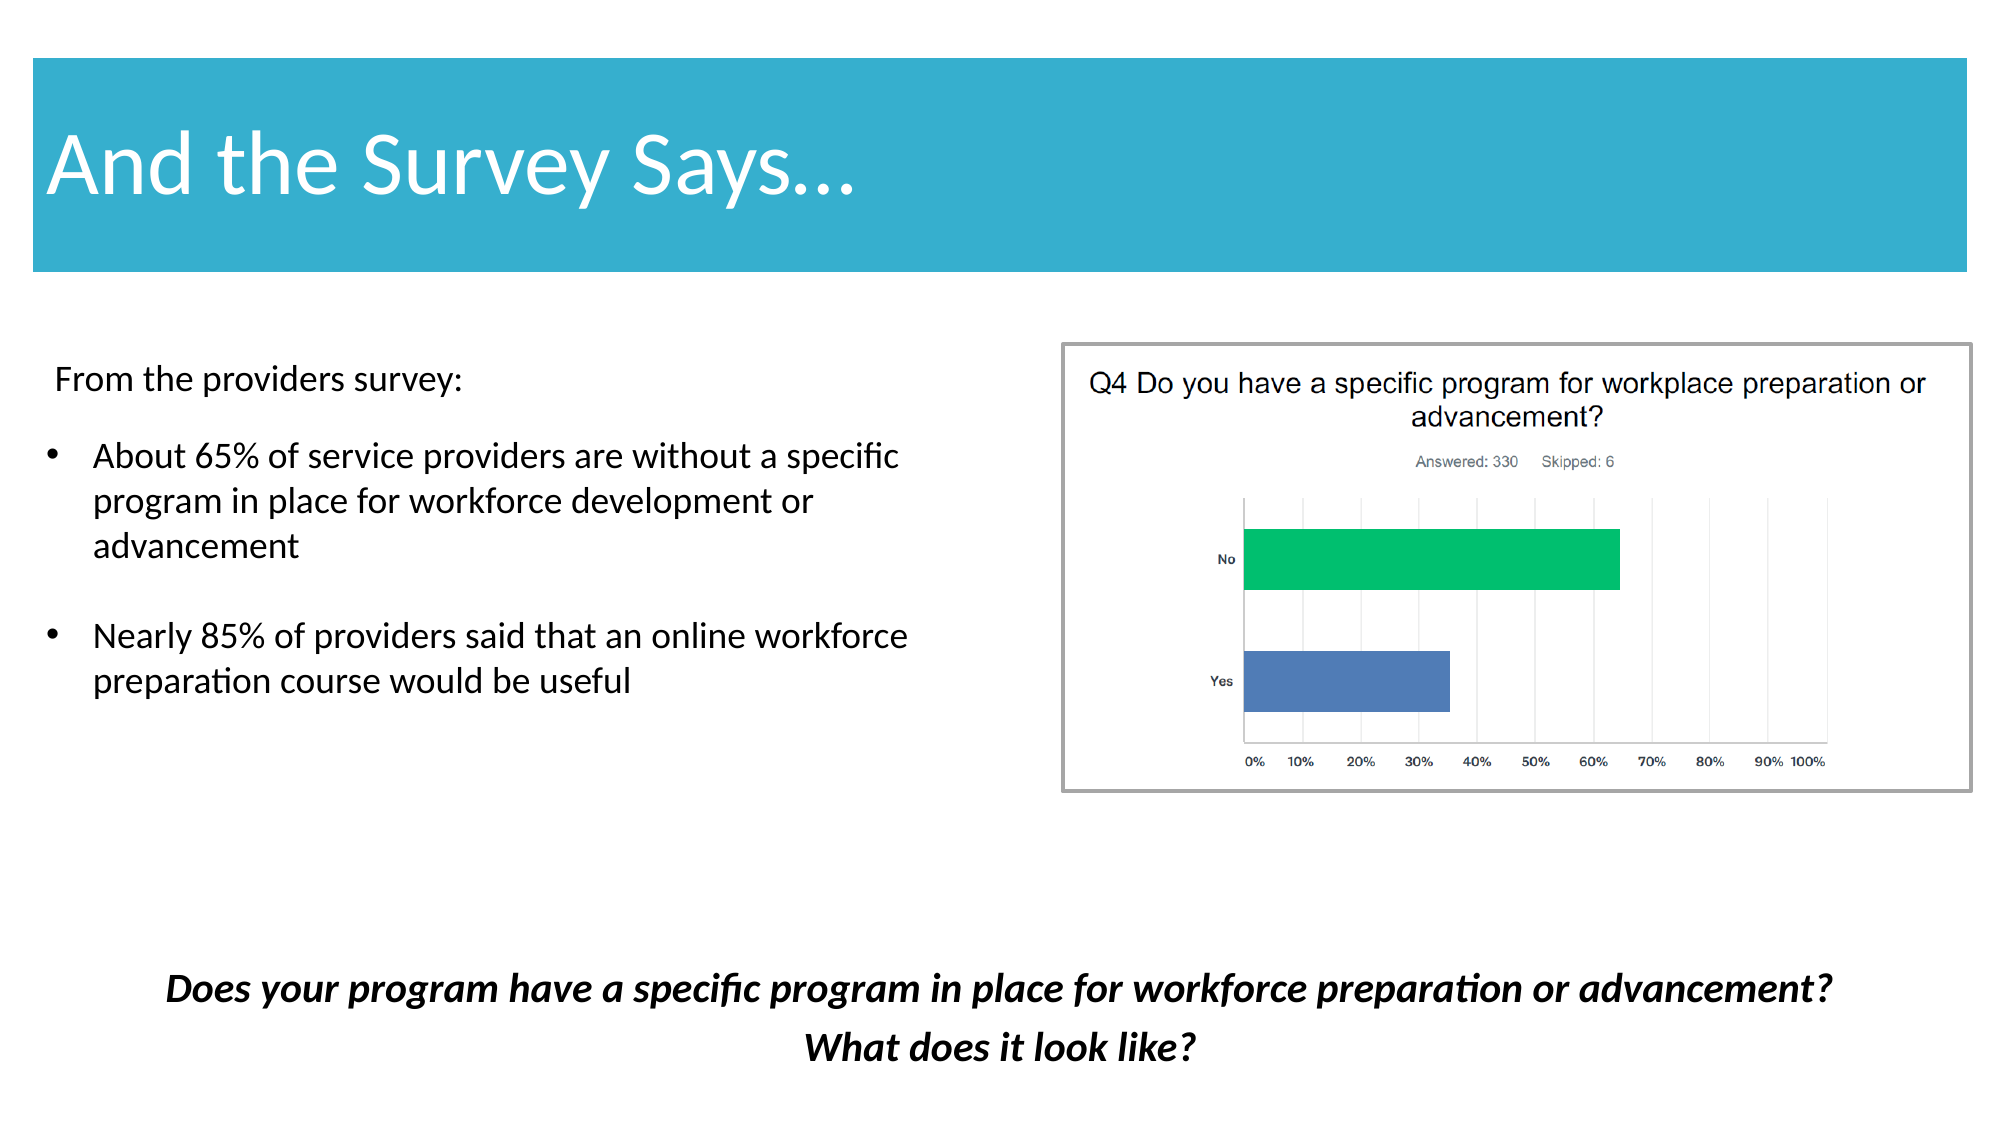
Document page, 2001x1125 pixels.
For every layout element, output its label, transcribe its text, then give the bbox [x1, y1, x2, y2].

text_box About 65% of service providers are without a specific program in place for workforce development or advancement Nearly 85% of providers said that an online workforce preparation course would be useful [31, 423, 940, 709]
text_box From the providers survey: [40, 346, 479, 407]
text_box Does your program have a specific program in place for workforce preparation or advancement? What does it look like? [150, 953, 1850, 1077]
title And the Survey Says… [30, 55, 1970, 275]
picture [1064, 346, 1969, 790]
